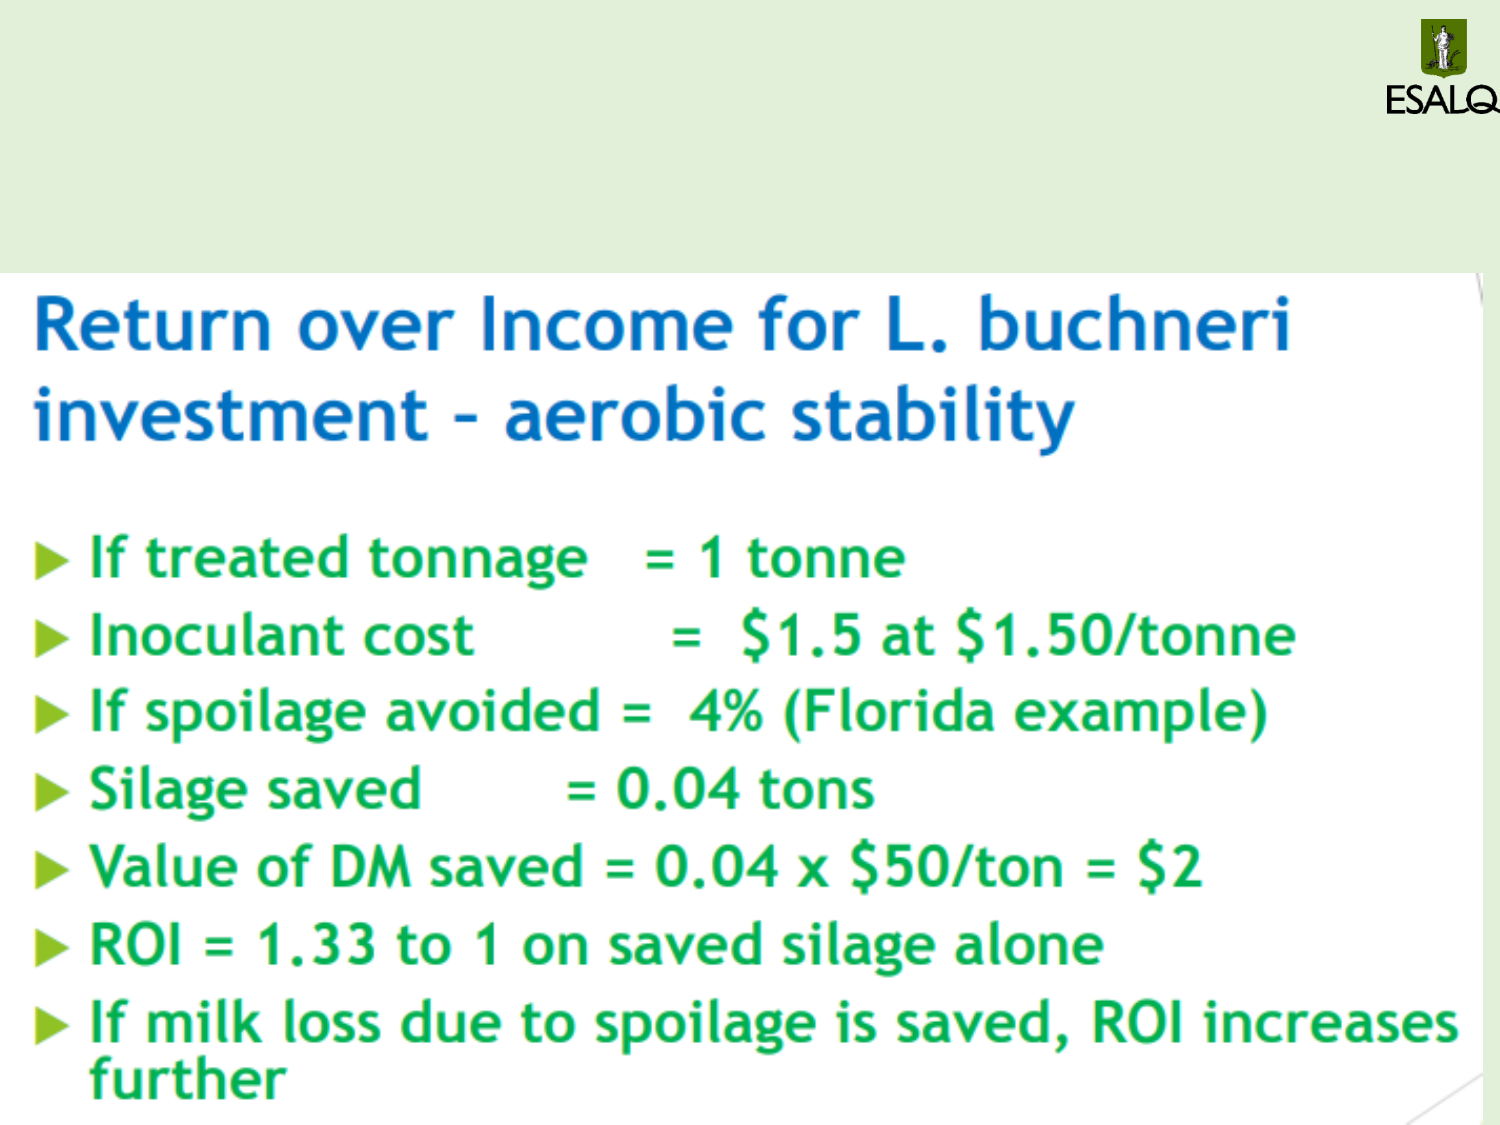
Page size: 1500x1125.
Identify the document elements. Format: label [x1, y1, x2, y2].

picture [0, 273, 1483, 1125]
picture [1387, 19, 1500, 114]
